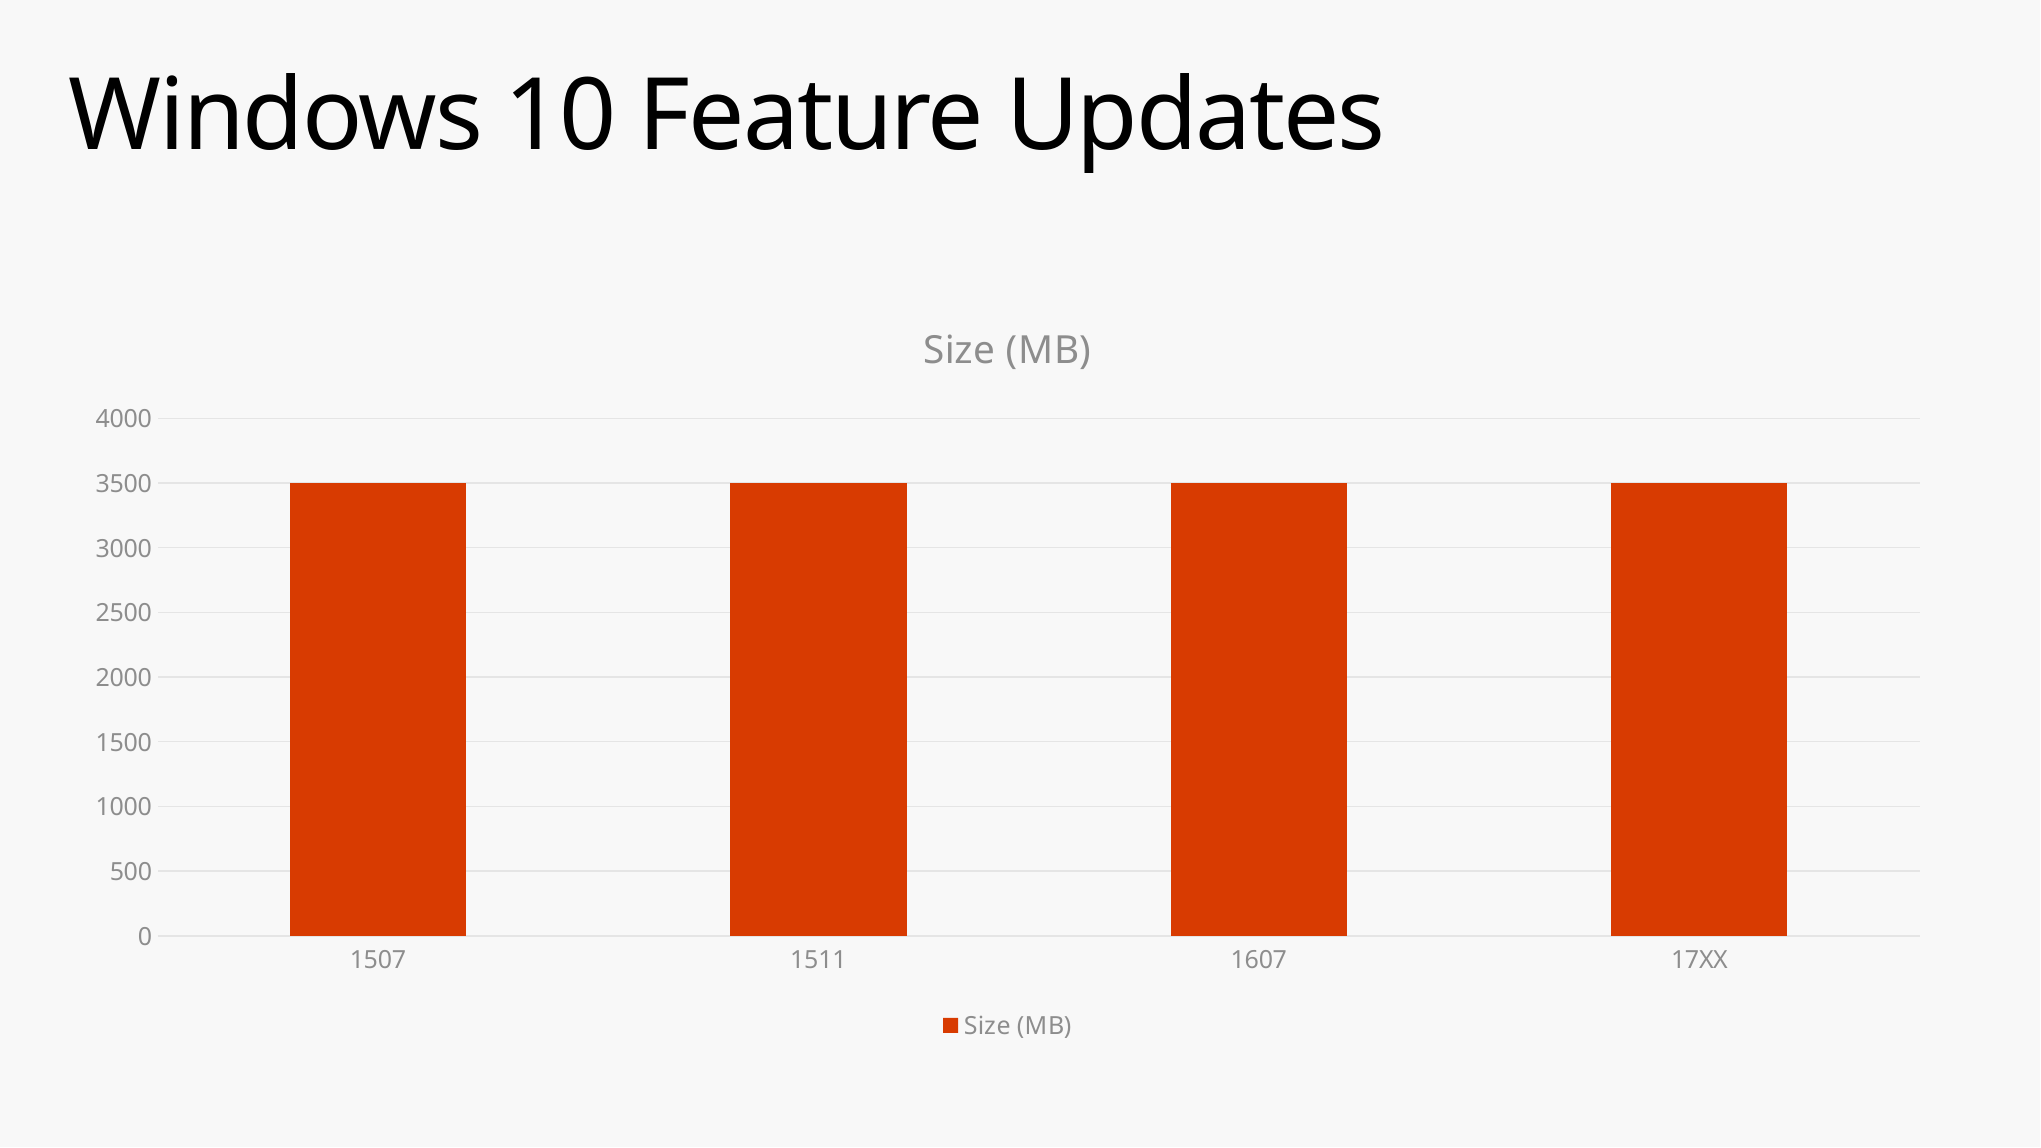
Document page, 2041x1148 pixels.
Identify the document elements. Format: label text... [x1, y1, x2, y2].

title Windows 10 Feature Updates [45, 48, 1996, 199]
chart [57, 285, 1958, 1049]
